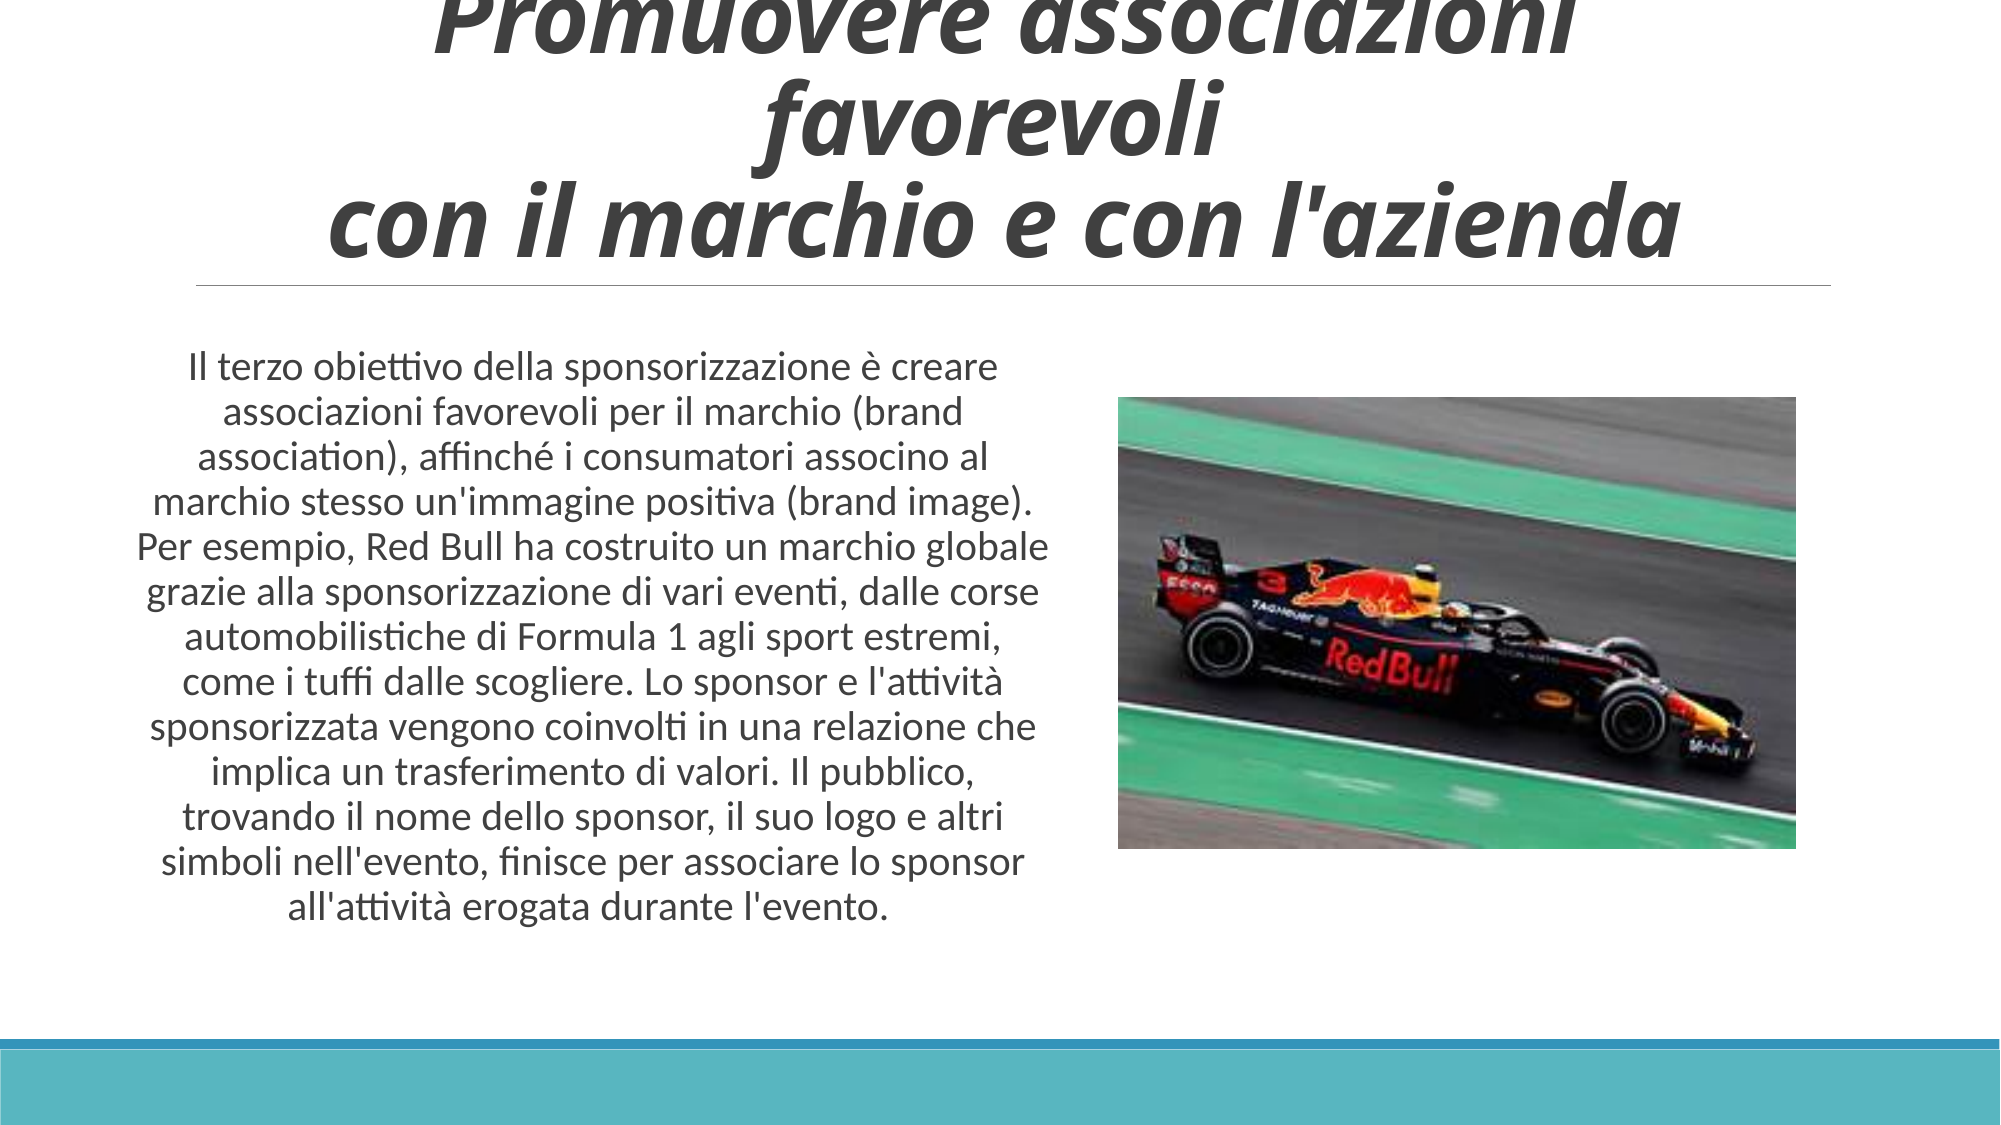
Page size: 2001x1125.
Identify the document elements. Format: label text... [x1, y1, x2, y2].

title Promuovere associazioni favorevoli con il marchio e con l'azienda [180, 47, 1830, 285]
list Il terzo obiettivo della sponsorizzazione è creare associazioni favorevoli per il marchio (brand association), affinché i consumatori associno al marchio stesso un'immagine positiva (brand image). Per esempio, Red Bull ha costruito un marchio globale grazie alla sponsorizzazione di vari eventi, dalle corse automobilistiche di Formula 1 agli sport estremi, come i tuffi dalle scogliere. Lo sponsor e l'attività sponsorizzata vengono coinvolti in una relazione che implica un trasferimento di valori. Il pubblico, trovando il nome dello sponsor, il suo logo e altri simboli nell'evento, finisce per associare lo sponsor all'attività erogata durante l'evento. [120, 336, 1052, 997]
picture [1118, 397, 1796, 850]
